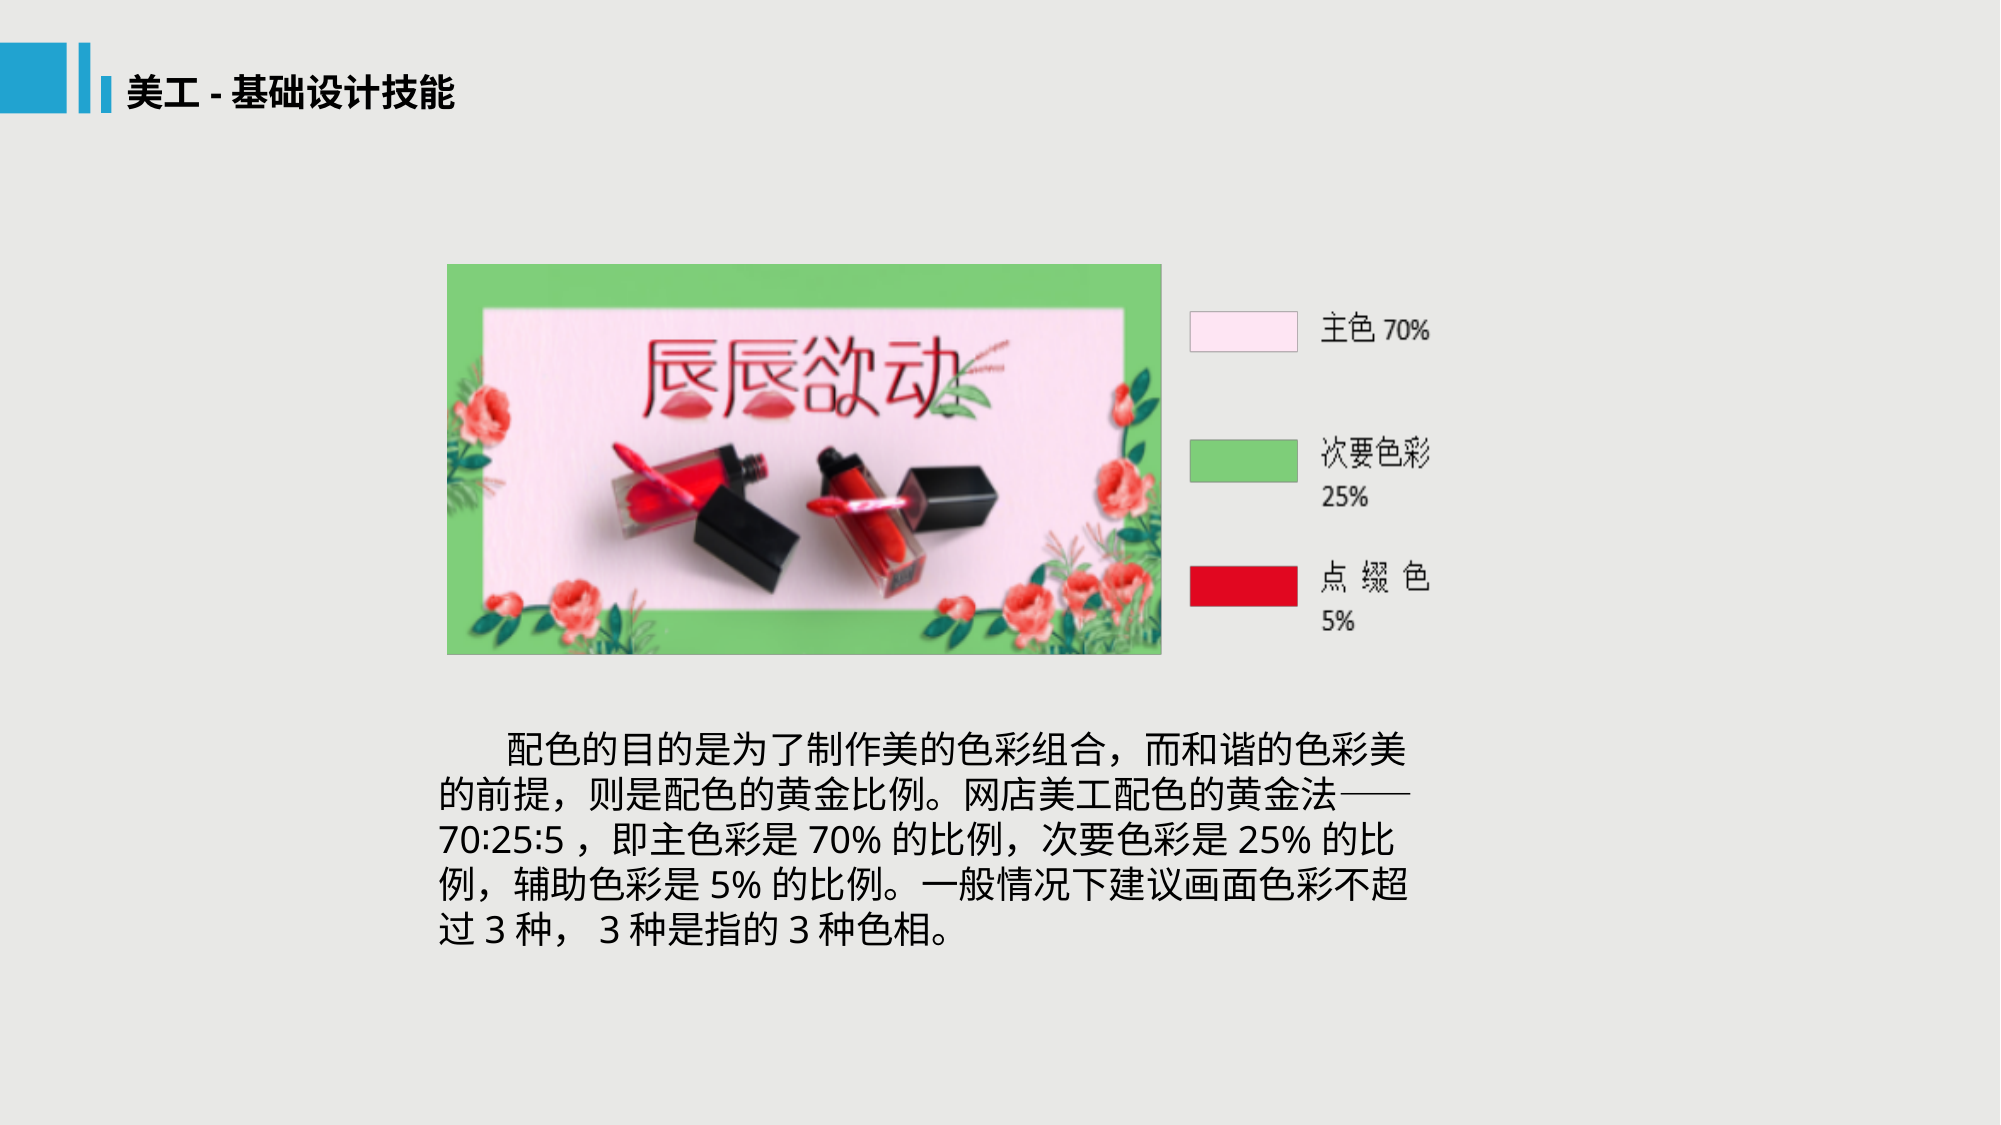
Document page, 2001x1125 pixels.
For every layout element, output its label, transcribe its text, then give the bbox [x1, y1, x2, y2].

text_box 配色的目的是为了制作美的色彩组合，而和谐的色彩美的前提，则是配色的黄金比例。网店美工配色的黄金法——70∶25∶5，即主色彩是70%的比例，次要色彩是25%的比例，辅助色彩是5%的比例。一般情况下建议画面色彩不超过3种，3种是指的3种色相。 [423, 718, 1447, 959]
text_box 美工-基础设计技能 [111, 61, 519, 122]
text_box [0, 42, 112, 114]
picture [446, 264, 1449, 657]
